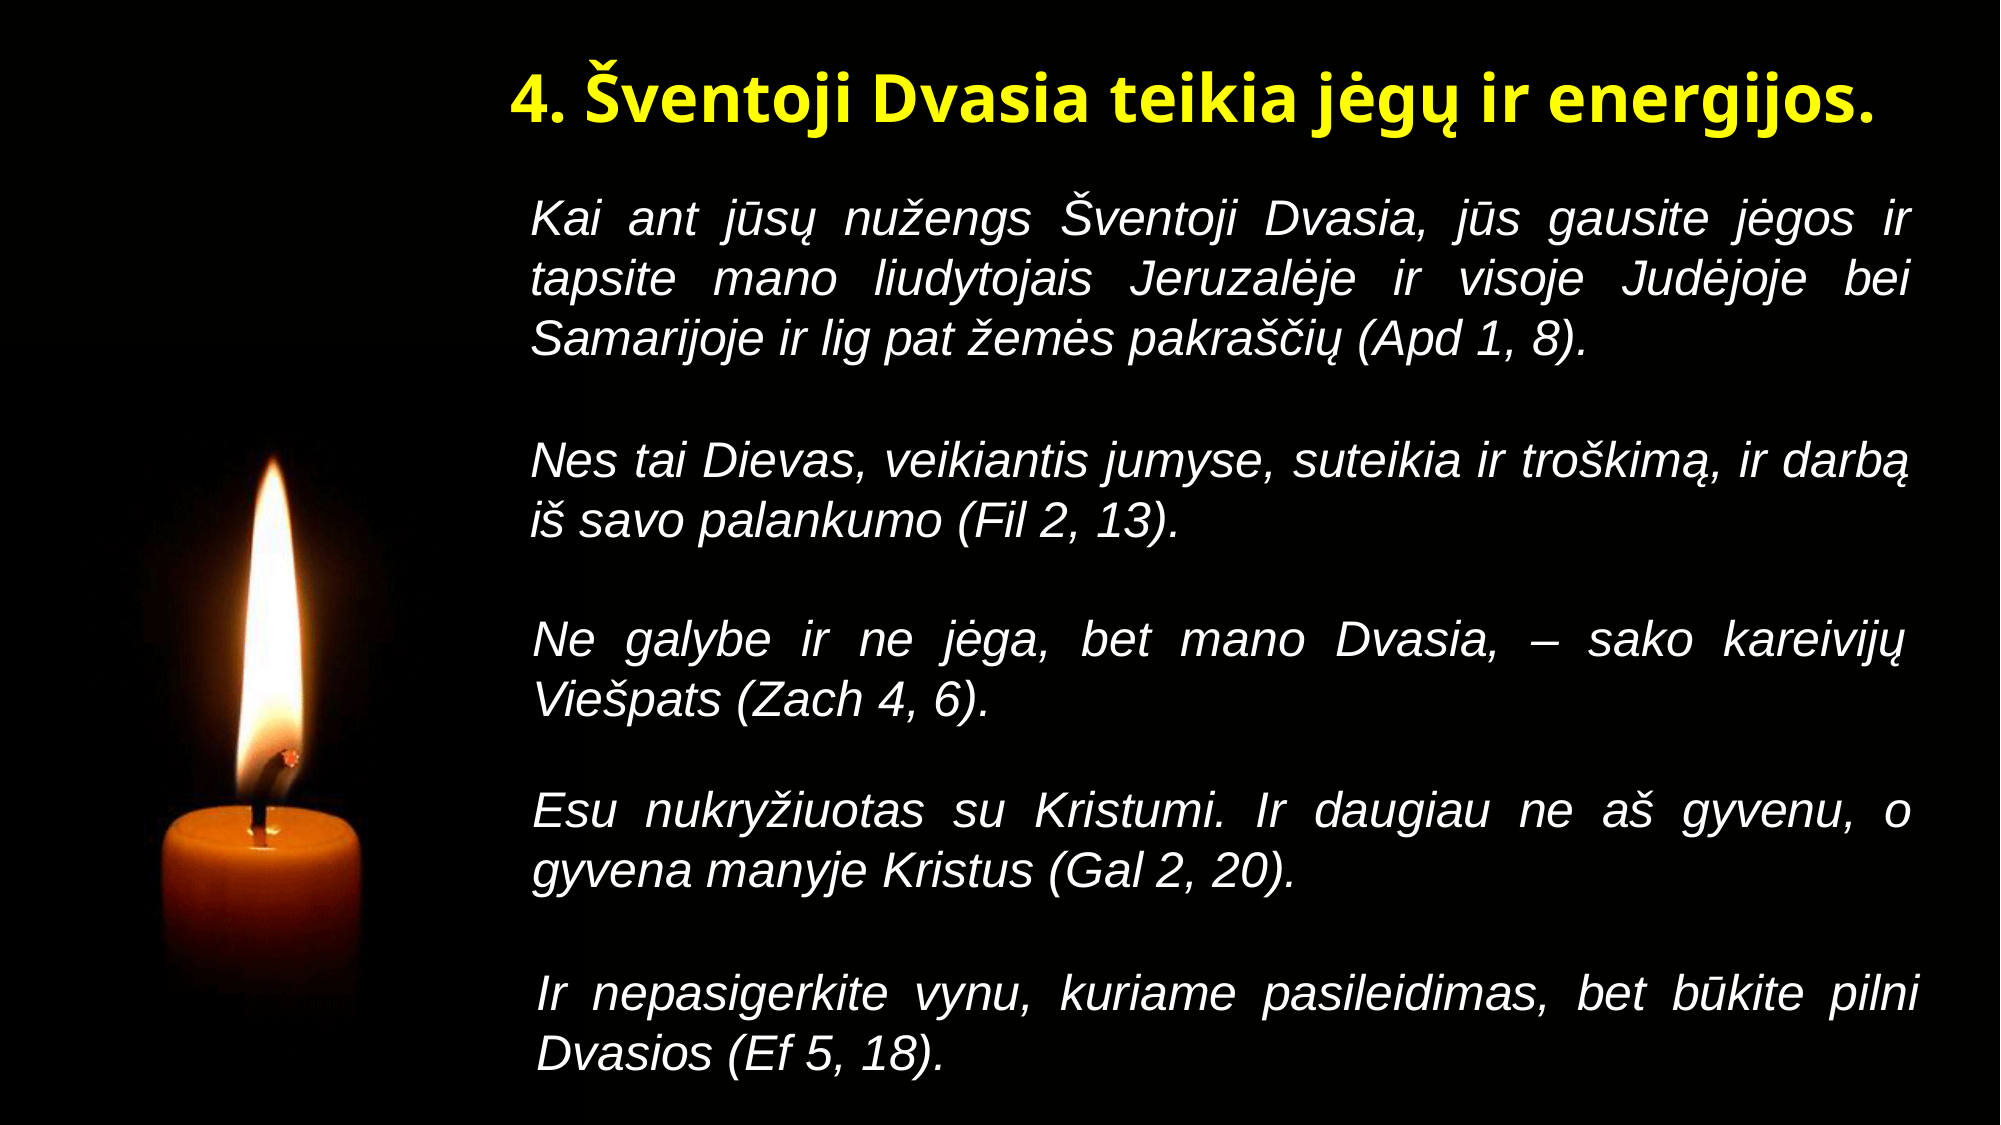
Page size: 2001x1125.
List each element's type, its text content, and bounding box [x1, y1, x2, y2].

text_box Ne galybe ir ne jėga, bet mano Dvasia, – sako kareivijų Viešpats (Zach 4, 6). [586, 598, 1922, 734]
text_box Nes tai Dievas, veikiantis jumyse, suteikia ir troškimą, ir darbą iš savo palankumo (Fil 2, 13). [586, 420, 1927, 555]
text_box 4. Šventoji Dvasia teikia jėgų ir energijos. [495, 48, 1893, 144]
picture [0, 343, 586, 1125]
text_box Ir nepasigerkite vynu, kuriame pasileidimas, bet būkite pilni Dvasios (Ef 5, 18). [586, 952, 1935, 1088]
text_box Kai ant jūsų nužengs Šventoji Dvasia, jūs gausite jėgos ir tapsite mano liudytojais Jeruzalėje ir visoje Judėjoje bei Samarijoje ir lig pat žemės pakraščių (Apd 1, 8). [515, 177, 1927, 373]
text_box Esu nukryžiuotas su Kristumi. Ir daugiau ne aš gyvenu, o gyvena manyje Kristus (Gal 2, 20). [586, 770, 1929, 906]
